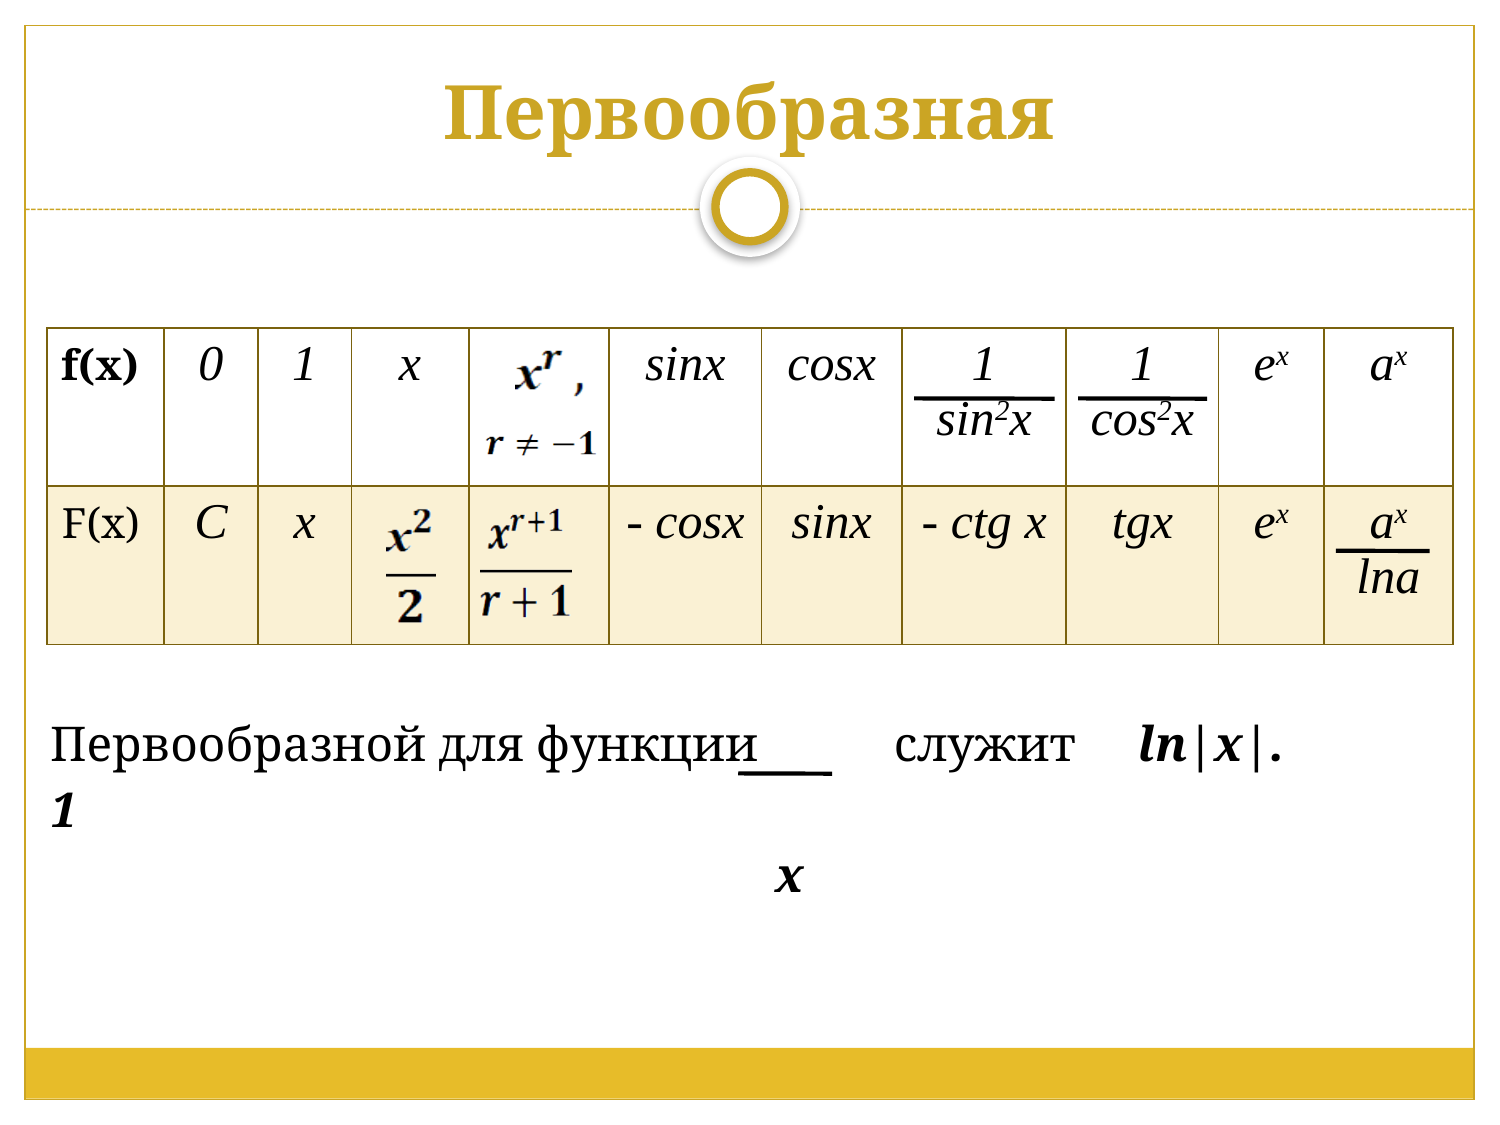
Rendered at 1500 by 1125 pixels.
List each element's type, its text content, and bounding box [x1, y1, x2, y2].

title Первообразная [49, 75, 1450, 142]
text_box [0, 206, 1500, 282]
table_header Первообразной для функции 1 x [35, 703, 879, 914]
table_header ax [1325, 329, 1452, 485]
table_cell tgx [1067, 487, 1218, 644]
picture [386, 503, 436, 634]
table_cell С [165, 487, 257, 644]
table_header х [352, 329, 468, 485]
table_cell х [259, 487, 351, 644]
table_header cosx [762, 329, 901, 485]
table_header 1 cos2x [1067, 329, 1218, 485]
table_header 1 [259, 329, 351, 485]
table_cell ex [1219, 487, 1323, 644]
table_header cлужит ln|x|. [879, 703, 1465, 914]
table_header ex [1219, 329, 1323, 485]
table_cell [352, 487, 468, 644]
table_header f(x) [48, 329, 163, 485]
table_cell F(x) [48, 487, 163, 644]
table_cell - cosx [610, 487, 761, 644]
table_header [470, 329, 608, 485]
table_cell ax lna [1325, 487, 1452, 644]
picture [480, 503, 572, 629]
table_header sinx [610, 329, 761, 485]
table_header 1 sin2x [903, 329, 1065, 485]
text_box [0, 0, 1500, 75]
picture [515, 339, 587, 413]
text_box [0, 142, 1500, 206]
table_cell [470, 487, 608, 644]
table_cell - ctg x [903, 487, 1065, 644]
table_cell sinx [762, 487, 901, 644]
picture [478, 421, 598, 469]
table_header 0 [165, 329, 257, 485]
